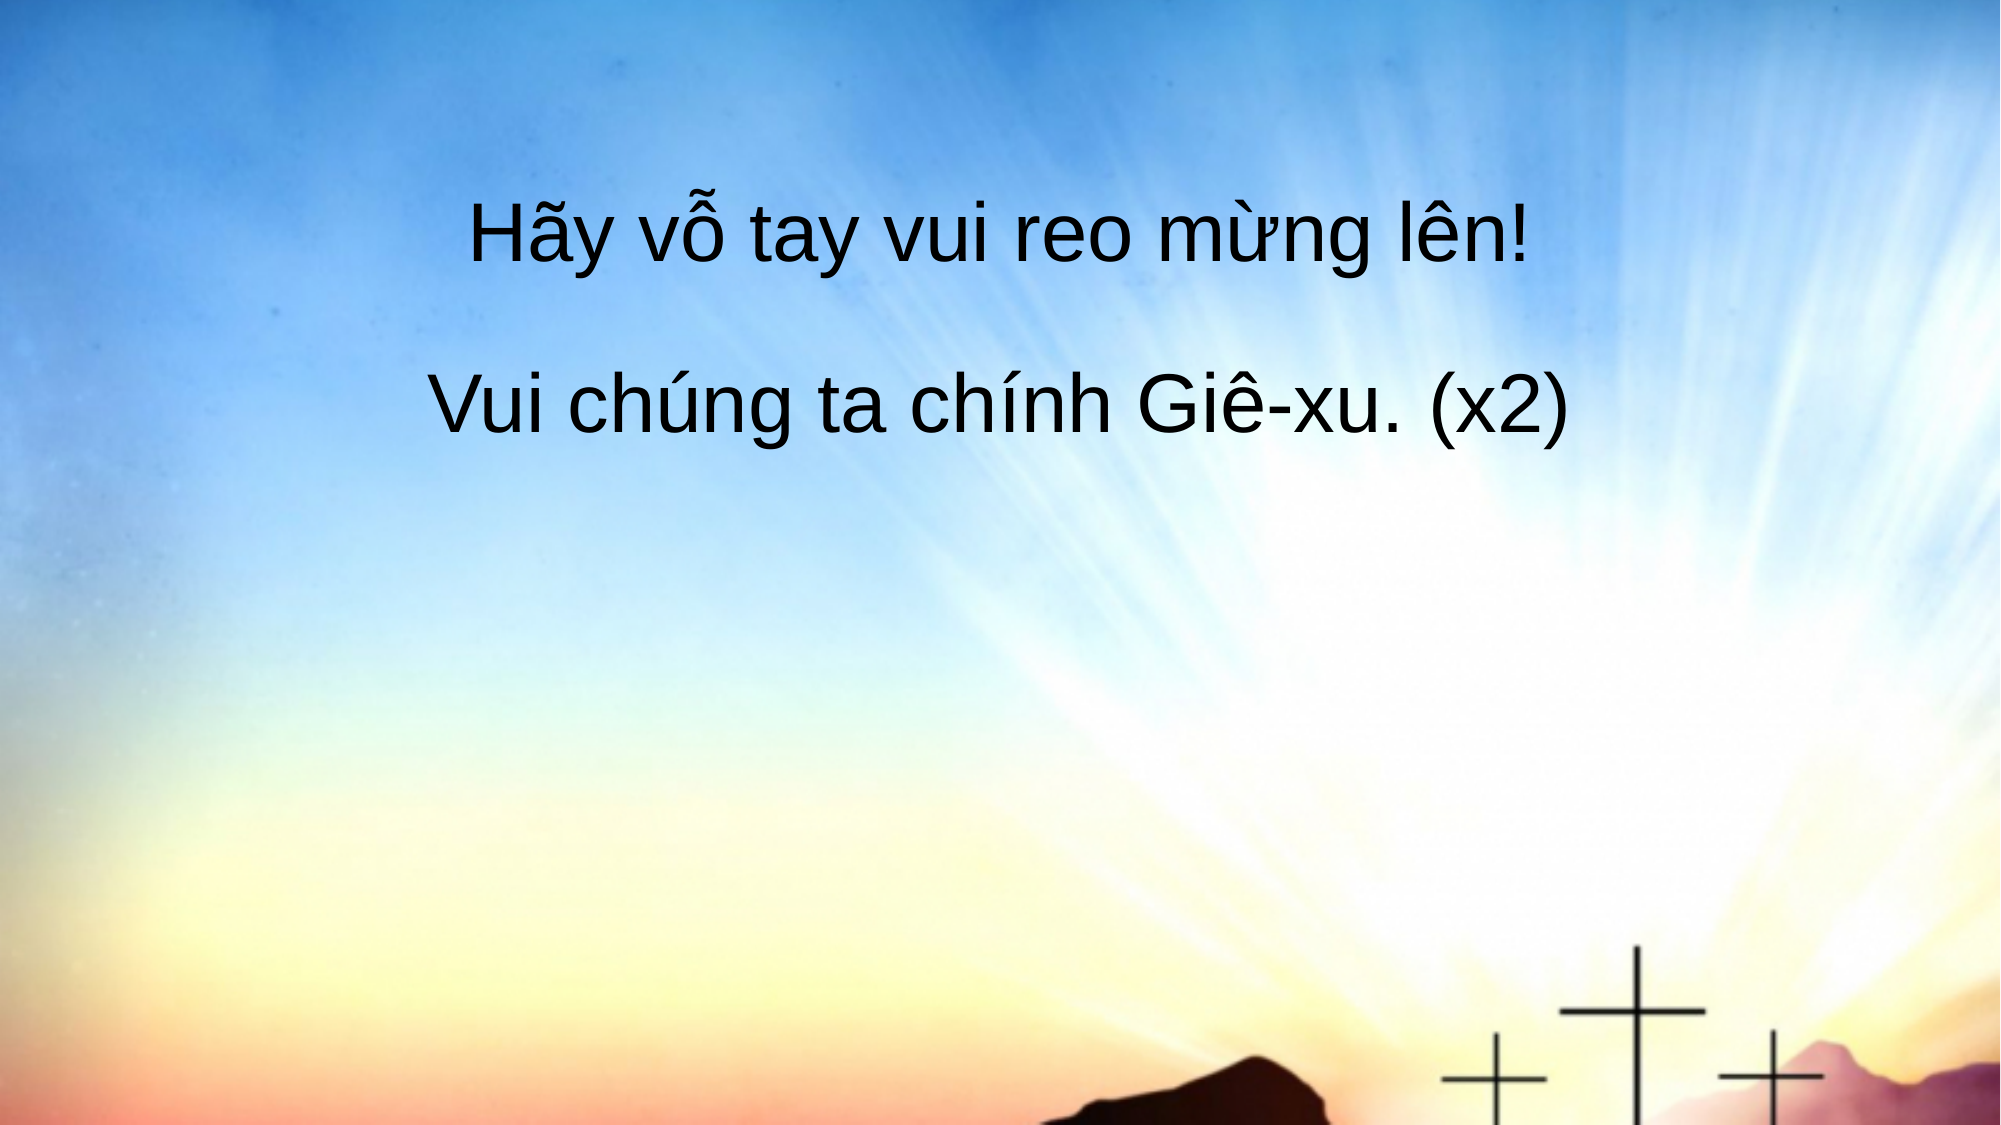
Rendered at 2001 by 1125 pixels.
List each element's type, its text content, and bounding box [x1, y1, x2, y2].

list Hãy vỗ tay vui reo mừng lên! Vui chúng ta chính Giê-xu. (x2) [0, 0, 2000, 1125]
